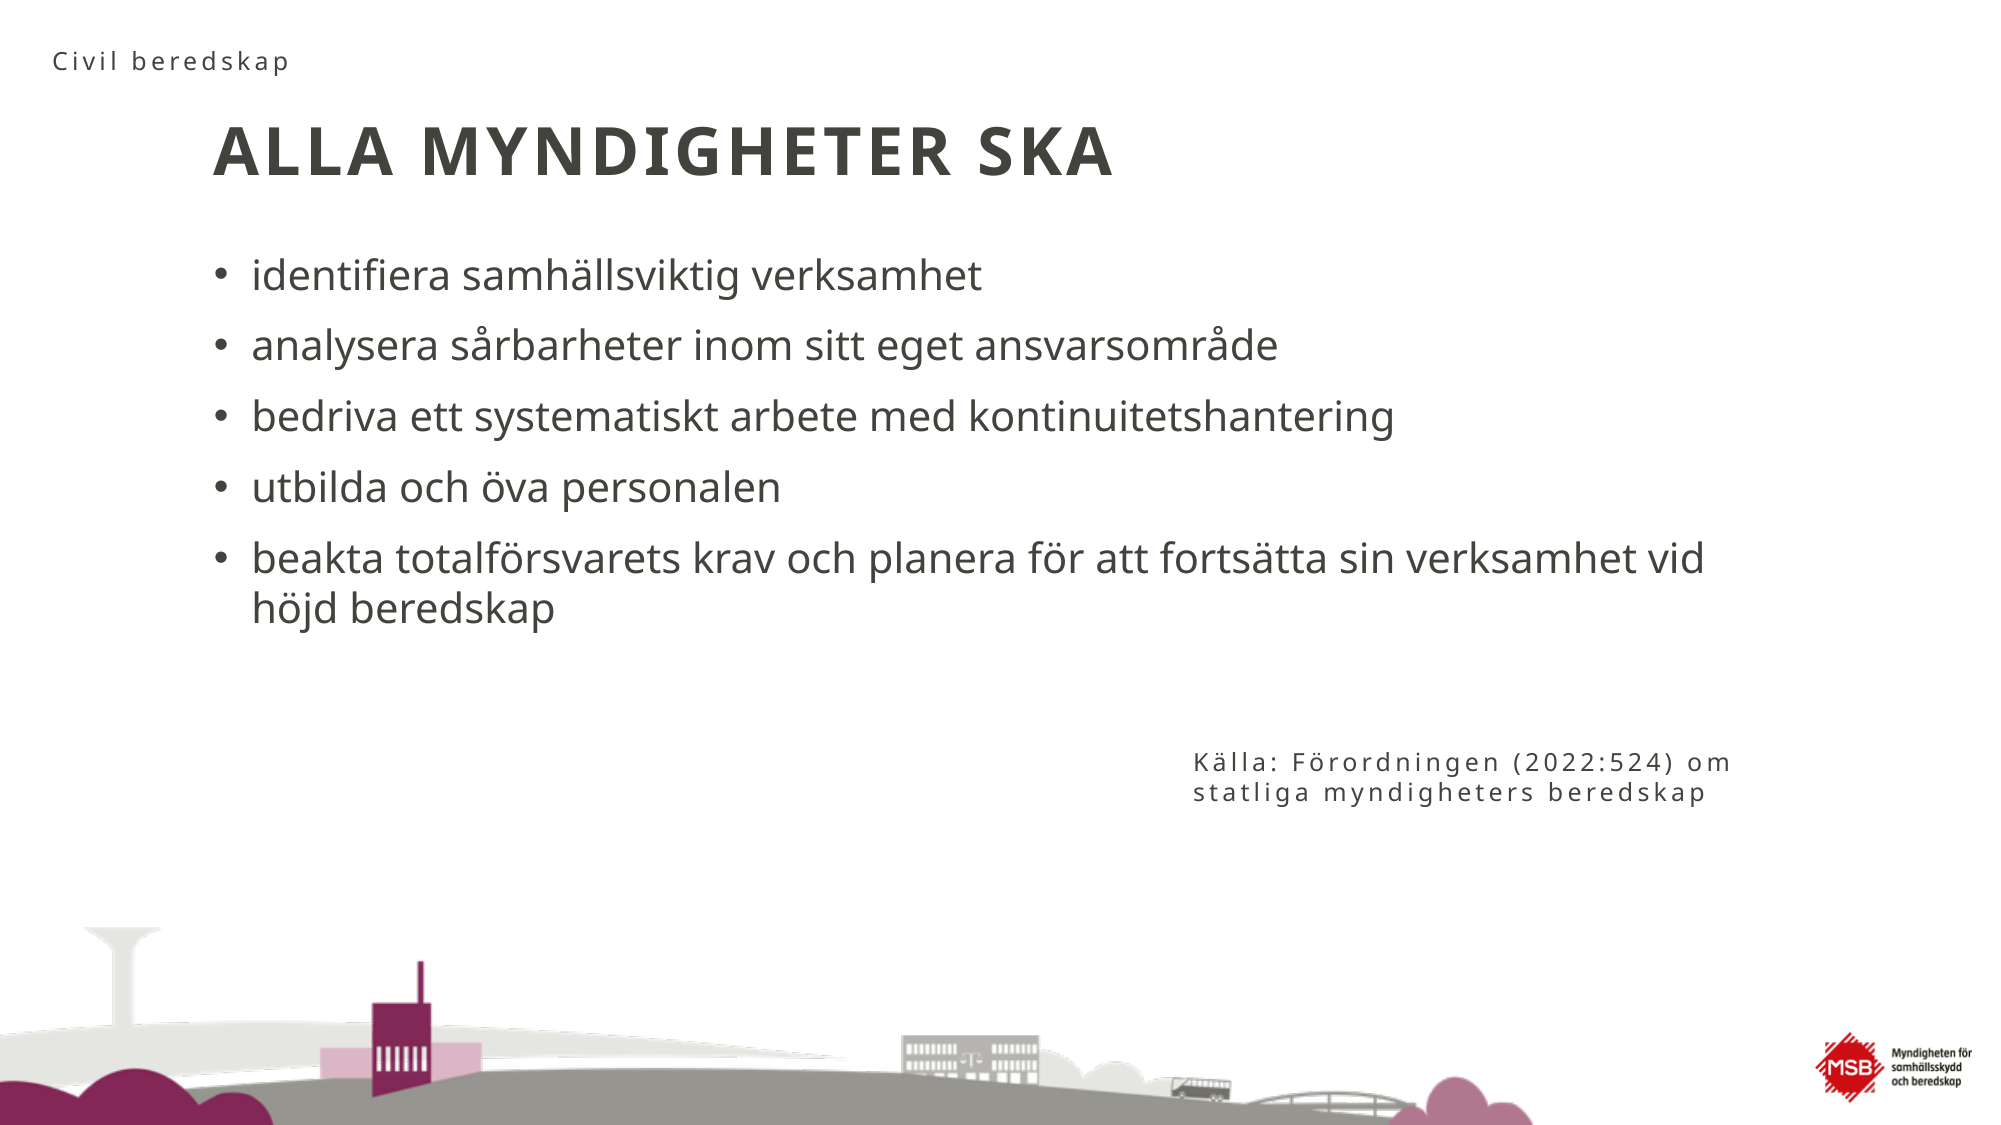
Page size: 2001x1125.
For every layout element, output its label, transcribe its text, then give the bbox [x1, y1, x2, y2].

picture [0, 927, 1605, 1125]
title ALLA MYNDIGHETER SKA [198, 110, 1802, 196]
text_box Källa: Förordningen (2022:524) om statliga myndigheters beredskap [1178, 739, 1802, 815]
picture [1815, 1032, 1972, 1103]
list Civil beredskap [37, 38, 1301, 84]
list identifiera samhällsviktig verksamhet analysera sårbarheter inom sitt eget ansvarsområde bedriva ett systematiskt arbete med kontinuitetshantering utbilda och öva personalen beakta totalförsvarets krav och planera för att fortsätta sin verksamhet vid höjd beredskap [198, 240, 1802, 915]
